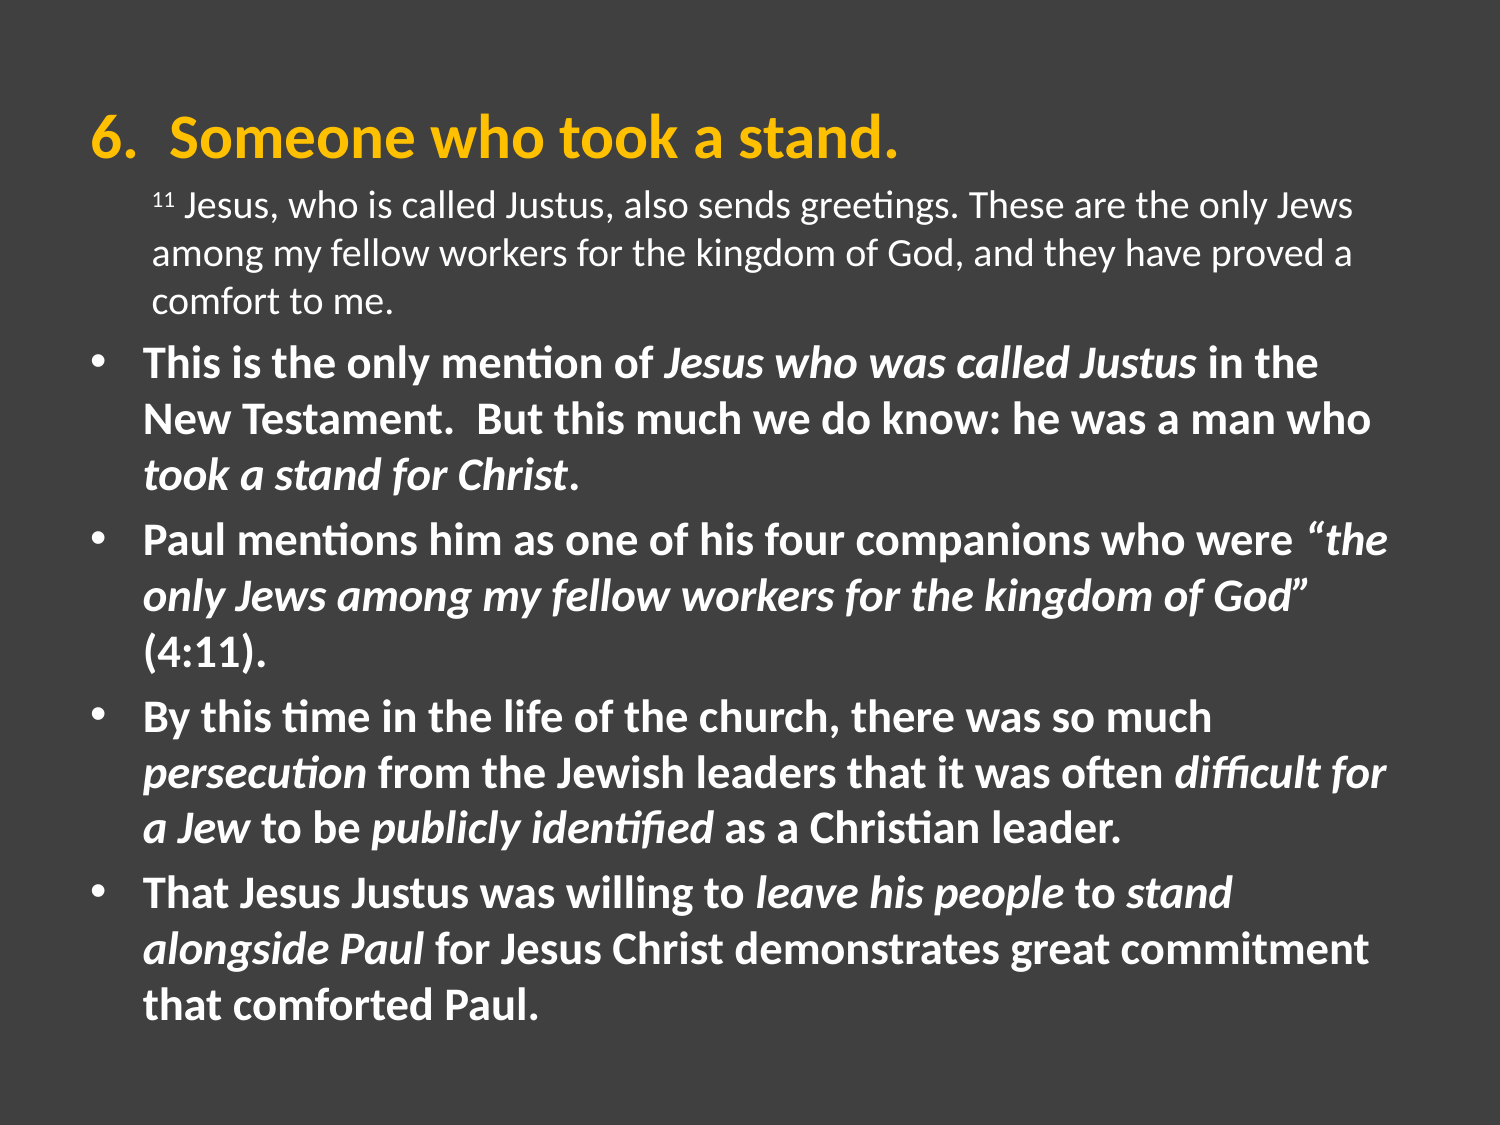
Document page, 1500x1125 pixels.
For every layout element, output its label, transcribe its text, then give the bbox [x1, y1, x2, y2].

list Someone who took a stand. 11 Jesus, who is called Justus, also sends greetings. These are the only Jews among my fellow workers for the kingdom of God, and they have proved a comfort to me. This is the only mention of Jesus who was called Justus in the New Testament. But this much we do know: he was a man who took a stand for Christ. Paul mentions him as one of his four companions who were “the only Jews among my fellow workers for the kingdom of God” (4:11). By this time in the life of the church, there was so much persecution from the Jewish leaders that it was often difficult for a Jew to be publicly identified as a Christian leader. That Jesus Justus was willing to leave his people to stand alongside Paul for Jesus Christ demonstrates great commitment that comforted Paul. [75, 87, 1425, 1043]
